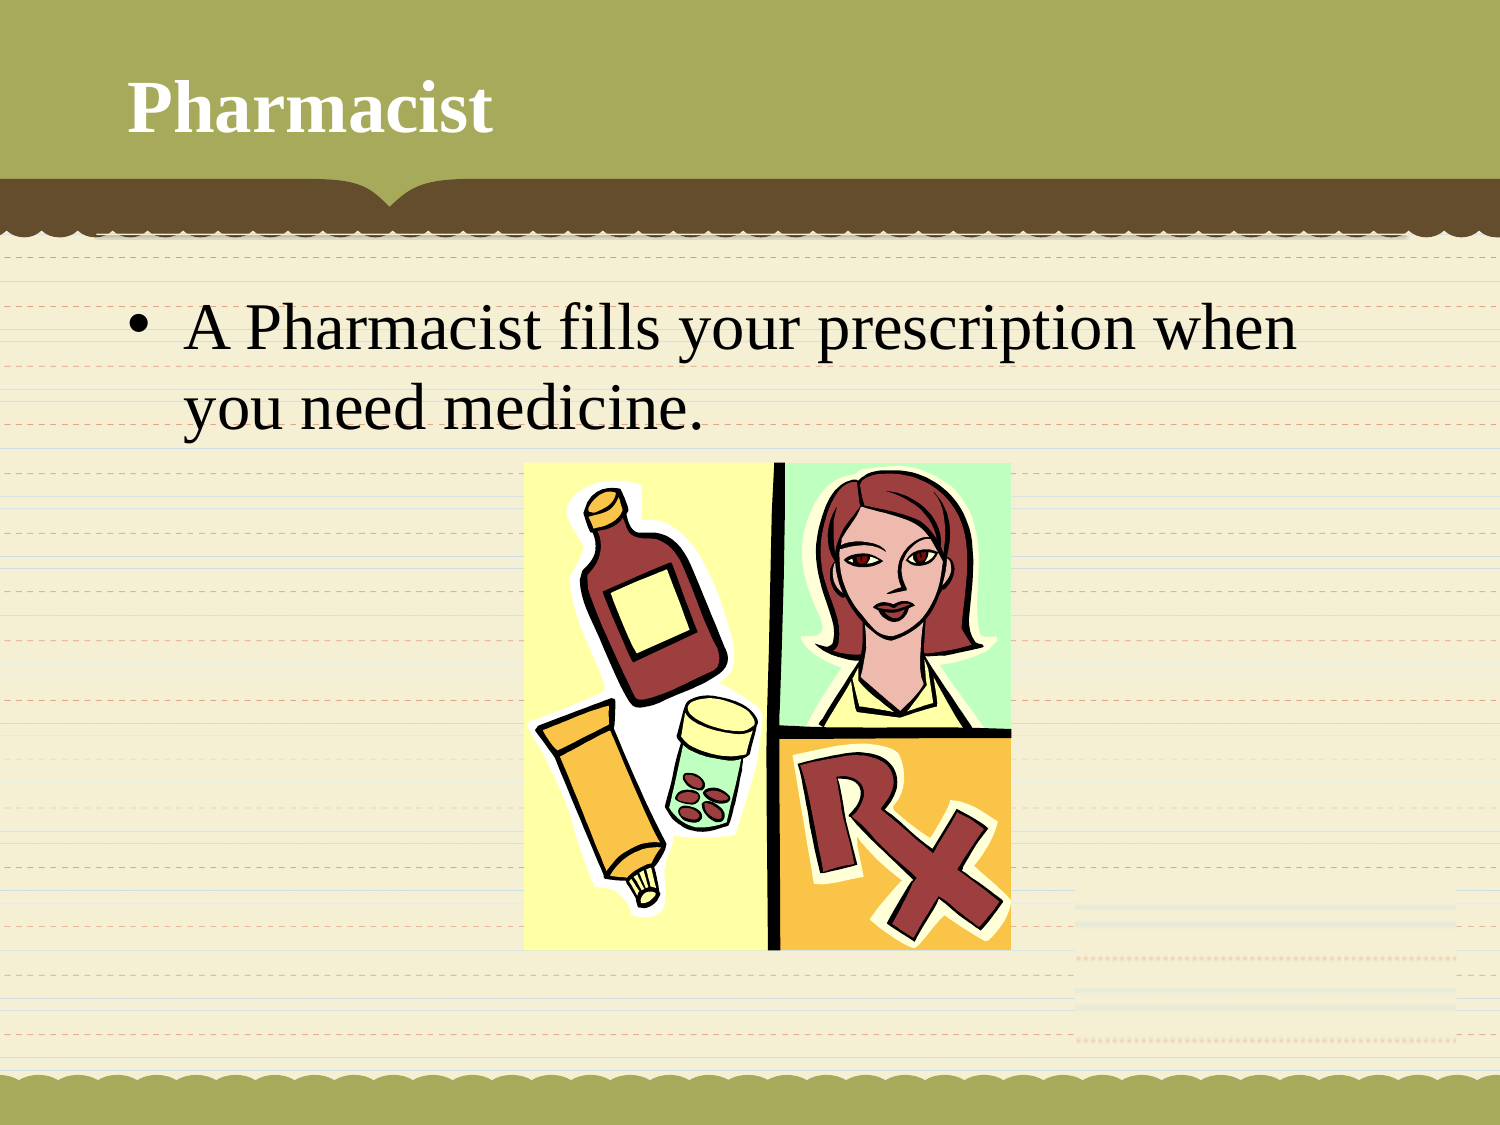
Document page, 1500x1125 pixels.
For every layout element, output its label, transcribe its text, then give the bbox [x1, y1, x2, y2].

picture [0, 231, 1500, 1079]
list A Pharmacist fills your prescription when you need medicine. [112, 275, 1388, 1038]
title Pharmacist [112, 50, 1388, 175]
